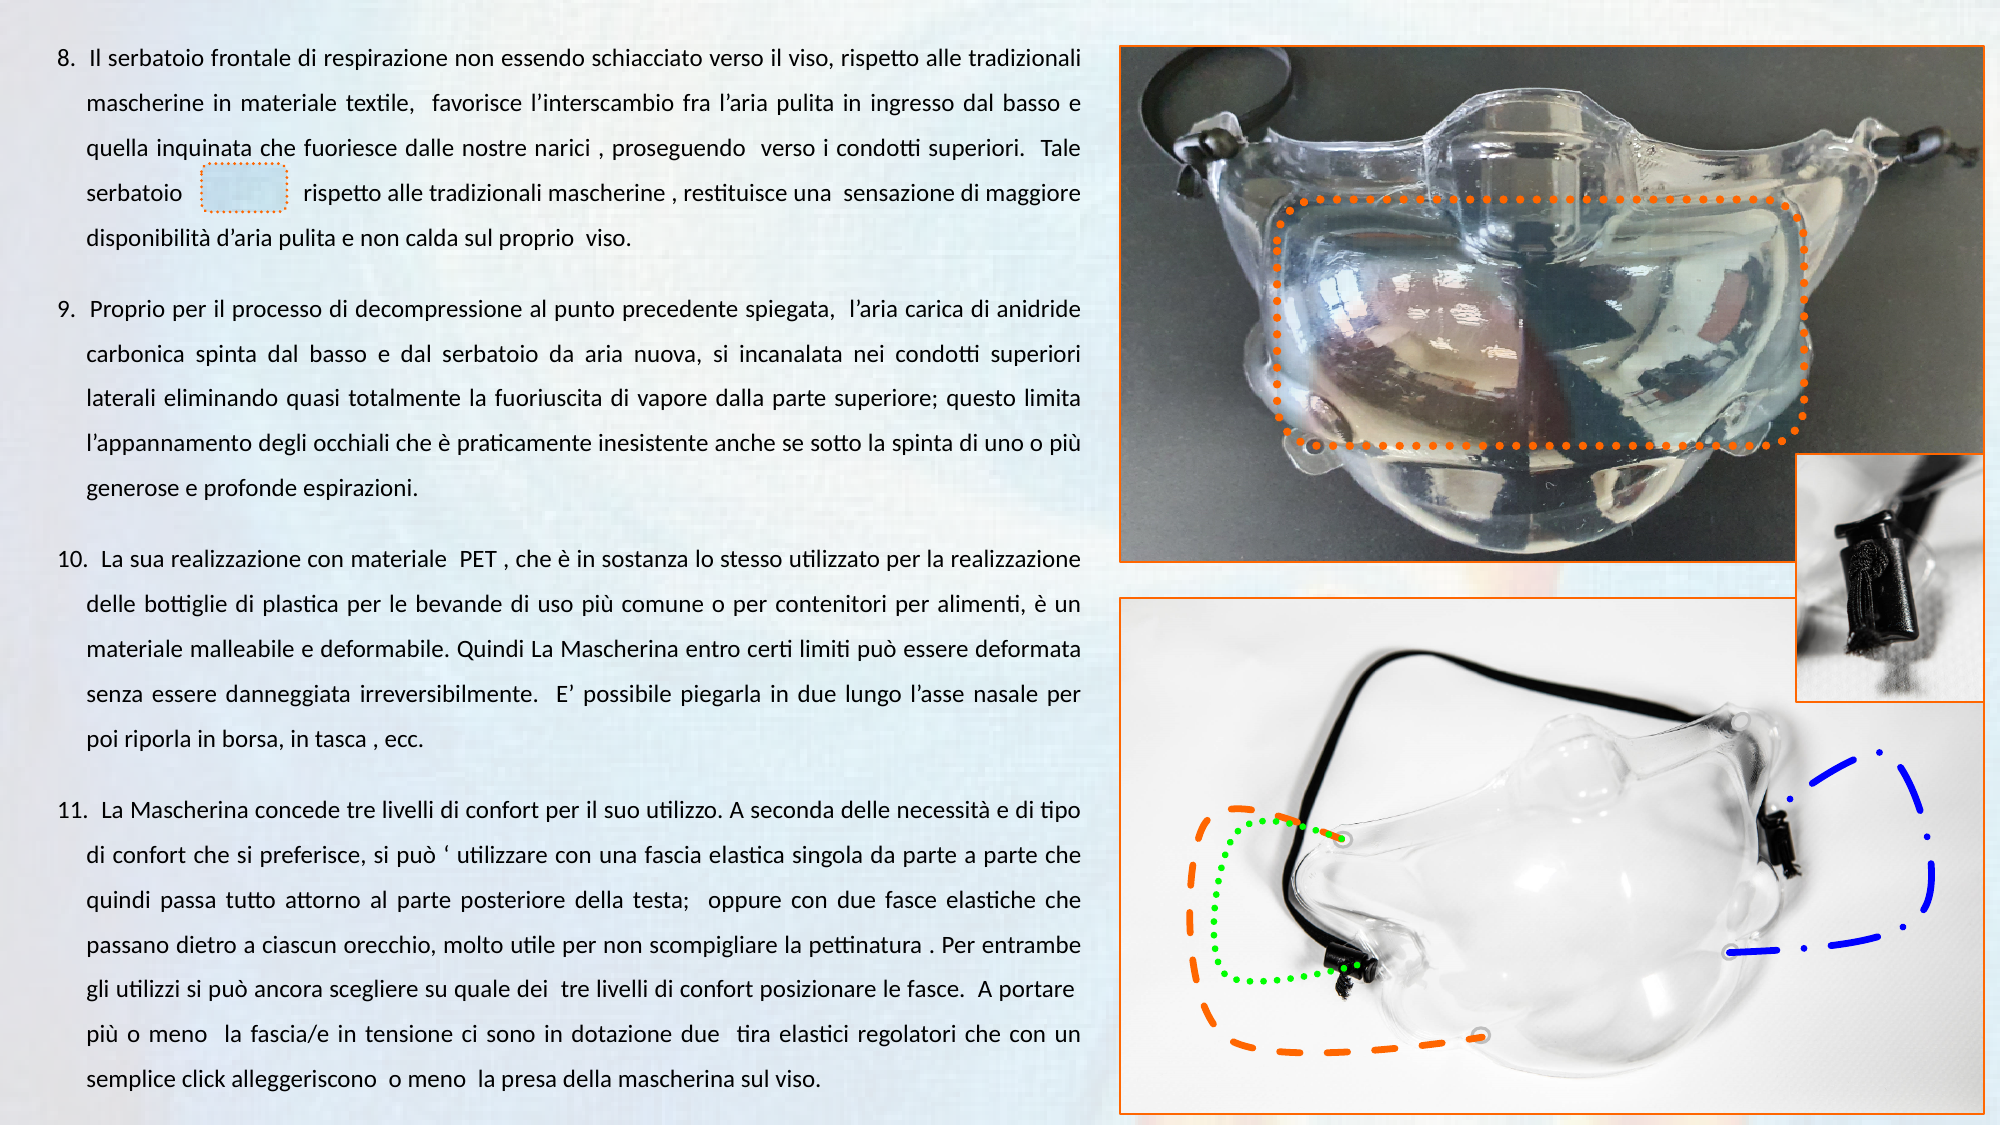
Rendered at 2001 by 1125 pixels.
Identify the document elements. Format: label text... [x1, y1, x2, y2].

text_box 8. Il serbatoio frontale di respirazione non essendo schiacciato verso il viso, rispetto alle tradizionali mascherine in materiale textile, favorisce l’interscambio fra l’aria pulita in ingresso dal basso e quella inquinata che fuoriesce dalle nostre narici , proseguendo verso i condotti superiori. Tale serbatoio rispetto alle tradizionali mascherine , restituisce una sensazione di maggiore disponibilità d’aria pulita e non calda sul proprio viso. 9. Proprio per il processo di decompressione al punto precedente spiegata, l’aria carica di anidride carbonica spinta dal basso e dal serbatoio da aria nuova, si incanalata nei condotti superiori laterali eliminando quasi totalmente la fuoriuscita di vapore dalla parte superiore; questo limita l’appannamento degli occhiali che è praticamente inesistente anche se sotto la spinta di uno o più generose e profonde espirazioni. 10. La sua realizzazione con materiale PET , che è in sostanza lo stesso utilizzato per la realizzazione delle bottiglie di plastica per le bevande di uso più comune o per contenitori per alimenti, è un materiale malleabile e deformabile. Quindi La Mascherina entro certi limiti può essere deformata senza essere danneggiata irreversibilmente. E’ possibile piegarla in due lungo l’asse nasale per poi riporla in borsa, in tasca , ecc. 11. La Mascherina concede tre livelli di confort per il suo utilizzo. A seconda delle necessità e di tipo di confort che si preferisce, si può ‘ utilizzare con una fascia elastica singola da parte a parte che quindi passa tutto attorno al parte posteriore della testa; oppure con due fasce elastiche che passano dietro a ciascun orecchio, molto utile per non scompigliare la pettinatura . Per entrambe gli utilizzi si può ancora scegliere su quale dei tre livelli di confort posizionare le fasce. A portare più o meno la fascia/e in tensione ci sono in dotazione due tira elastici regolatori che con un semplice click alleggeriscono o meno la presa della mascherina sul viso. [42, 19, 1099, 1101]
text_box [201, 46, 1984, 1113]
